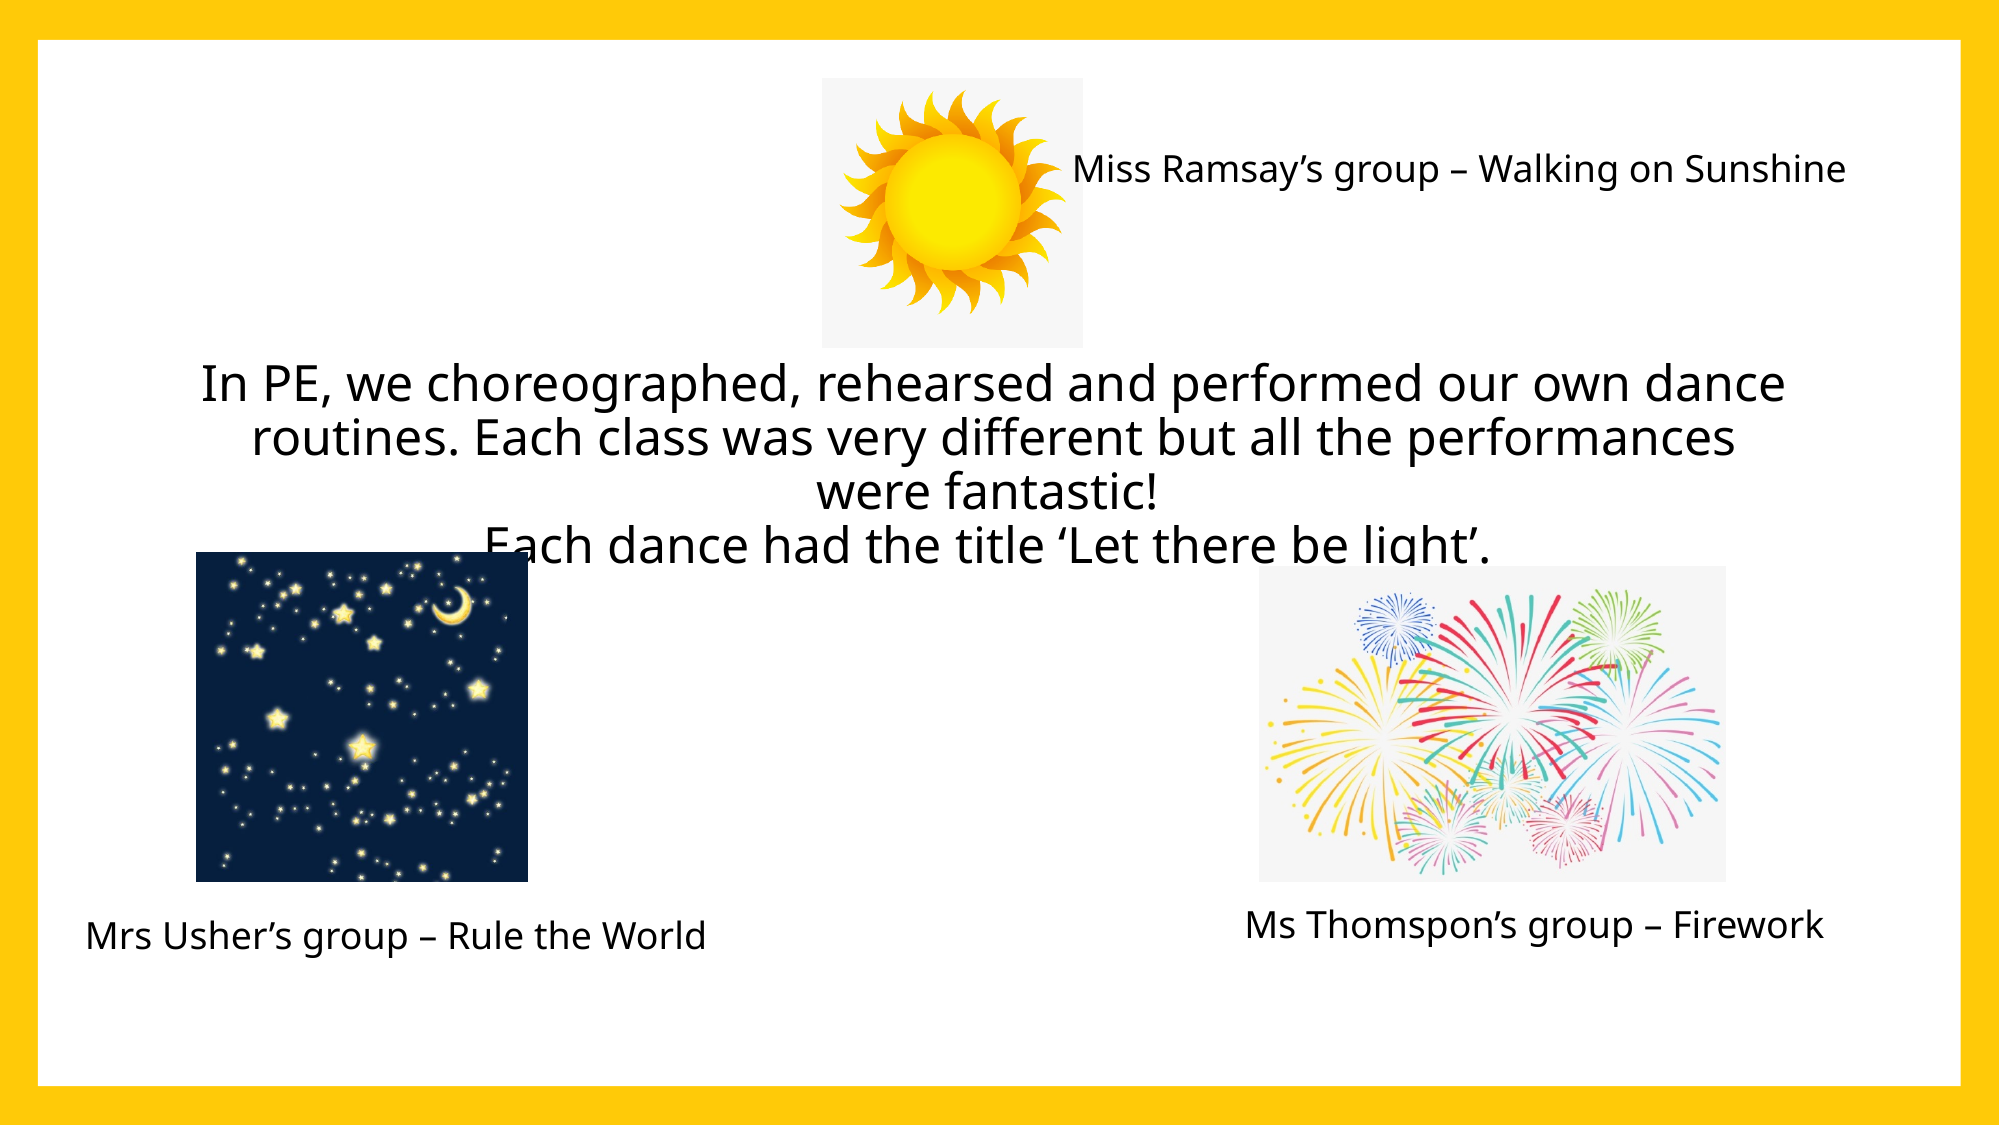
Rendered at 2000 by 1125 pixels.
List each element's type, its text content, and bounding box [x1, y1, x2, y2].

picture [822, 77, 1083, 348]
title In PE, we choreographed, rehearsed and performed our own dance routines. Each class was very different but all the performances were fantastic! Each dance had the title ‘Let there be light’. [184, 101, 1805, 669]
text_box Mrs Usher’s group – Rule the World [70, 904, 1063, 965]
text_box Ms Thomspon’s group – Firework [1229, 893, 2000, 954]
text_box Miss Ramsay’s group – Walking on Sunshine [1088, 137, 2000, 197]
picture [196, 552, 528, 882]
picture [1259, 566, 1726, 882]
